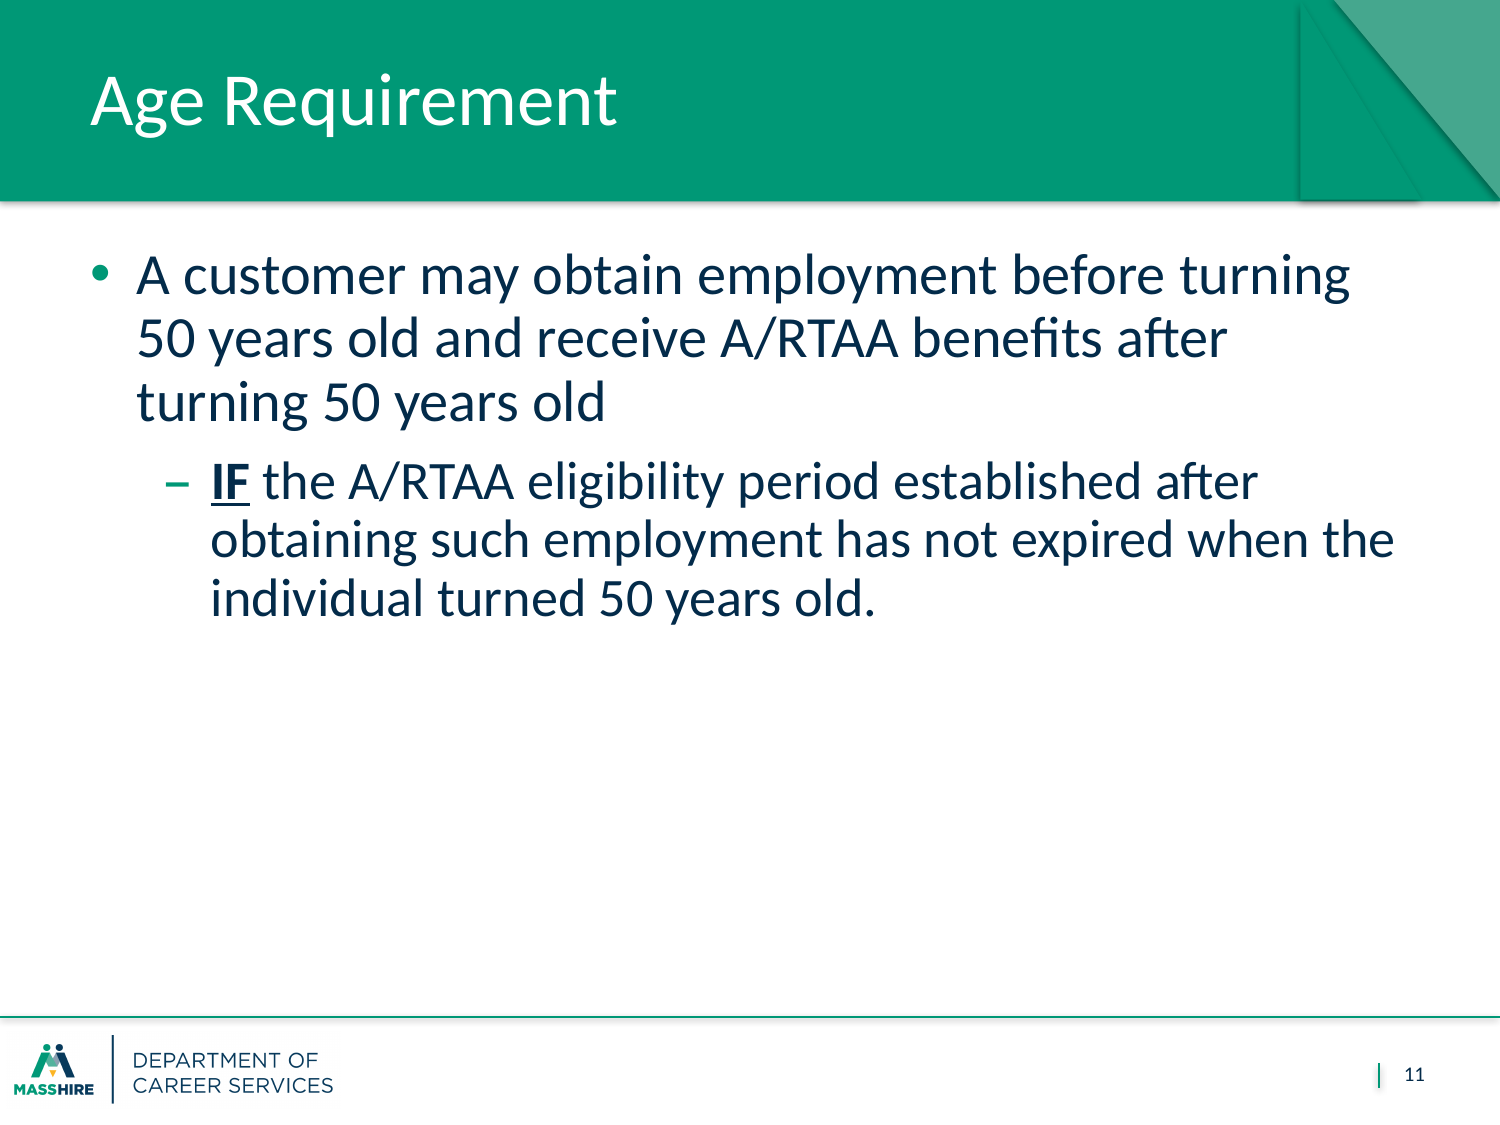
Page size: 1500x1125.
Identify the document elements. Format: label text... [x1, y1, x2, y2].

title Age Requirement [75, 22, 1245, 180]
list A customer may obtain employment before turning 50 years old and receive A/RTAA benefits after turning 50 years old IF the A/RTAA eligibility period established after obtaining such employment has not expired when the individual turned 50 years old. [75, 237, 1425, 980]
picture [6, 1031, 341, 1109]
slide_number 11 [1376, 1042, 1425, 1103]
